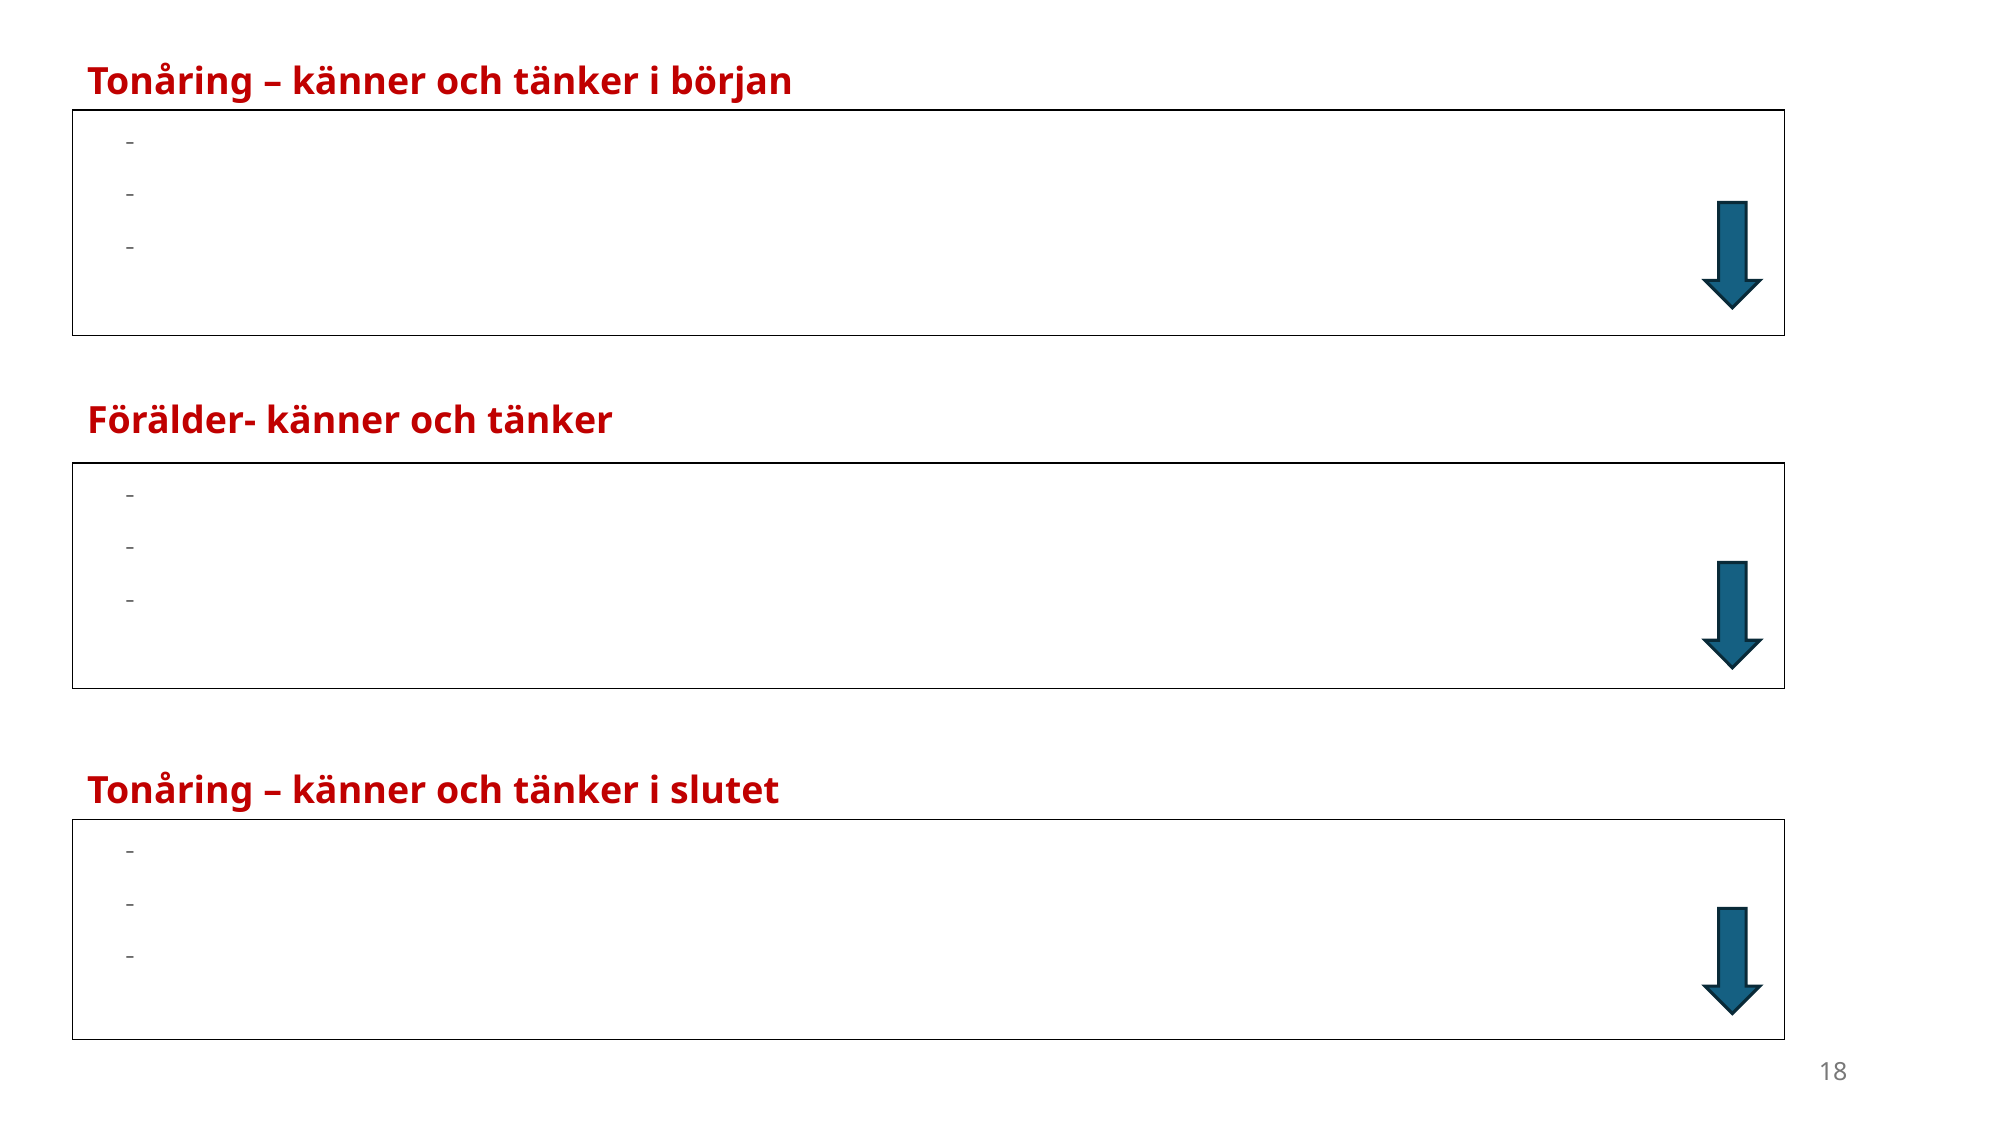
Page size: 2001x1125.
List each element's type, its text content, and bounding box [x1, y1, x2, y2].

slide_number 18 [1412, 1042, 1863, 1103]
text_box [71, 48, 1786, 820]
text_box - - - [72, 820, 1785, 1040]
text_box [1701, 906, 1764, 1016]
